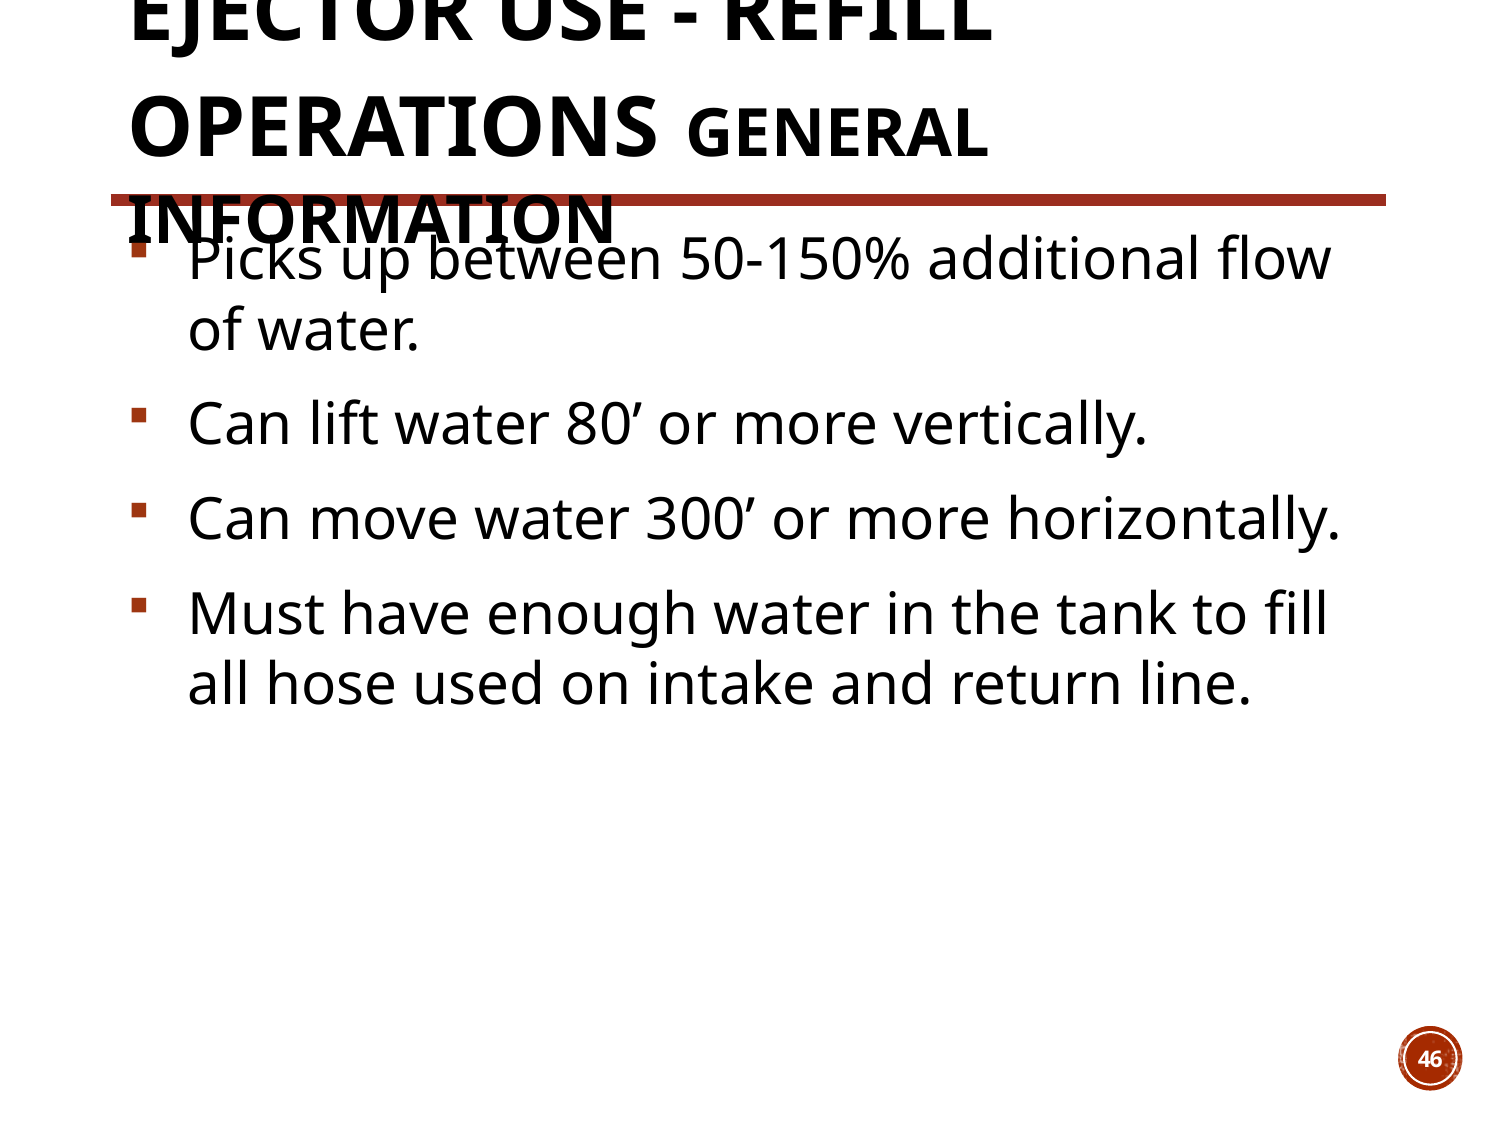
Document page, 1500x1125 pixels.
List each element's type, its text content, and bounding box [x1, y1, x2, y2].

list Picks up between 50-150% additional flow of water. Can lift water 80’ or more vertically. Can move water 300’ or more horizontally. Must have enough water in the tank to fill all hose used on intake and return line. [112, 214, 1388, 1087]
title Ejector Use - Refill Operations General Information [112, 31, 1475, 182]
